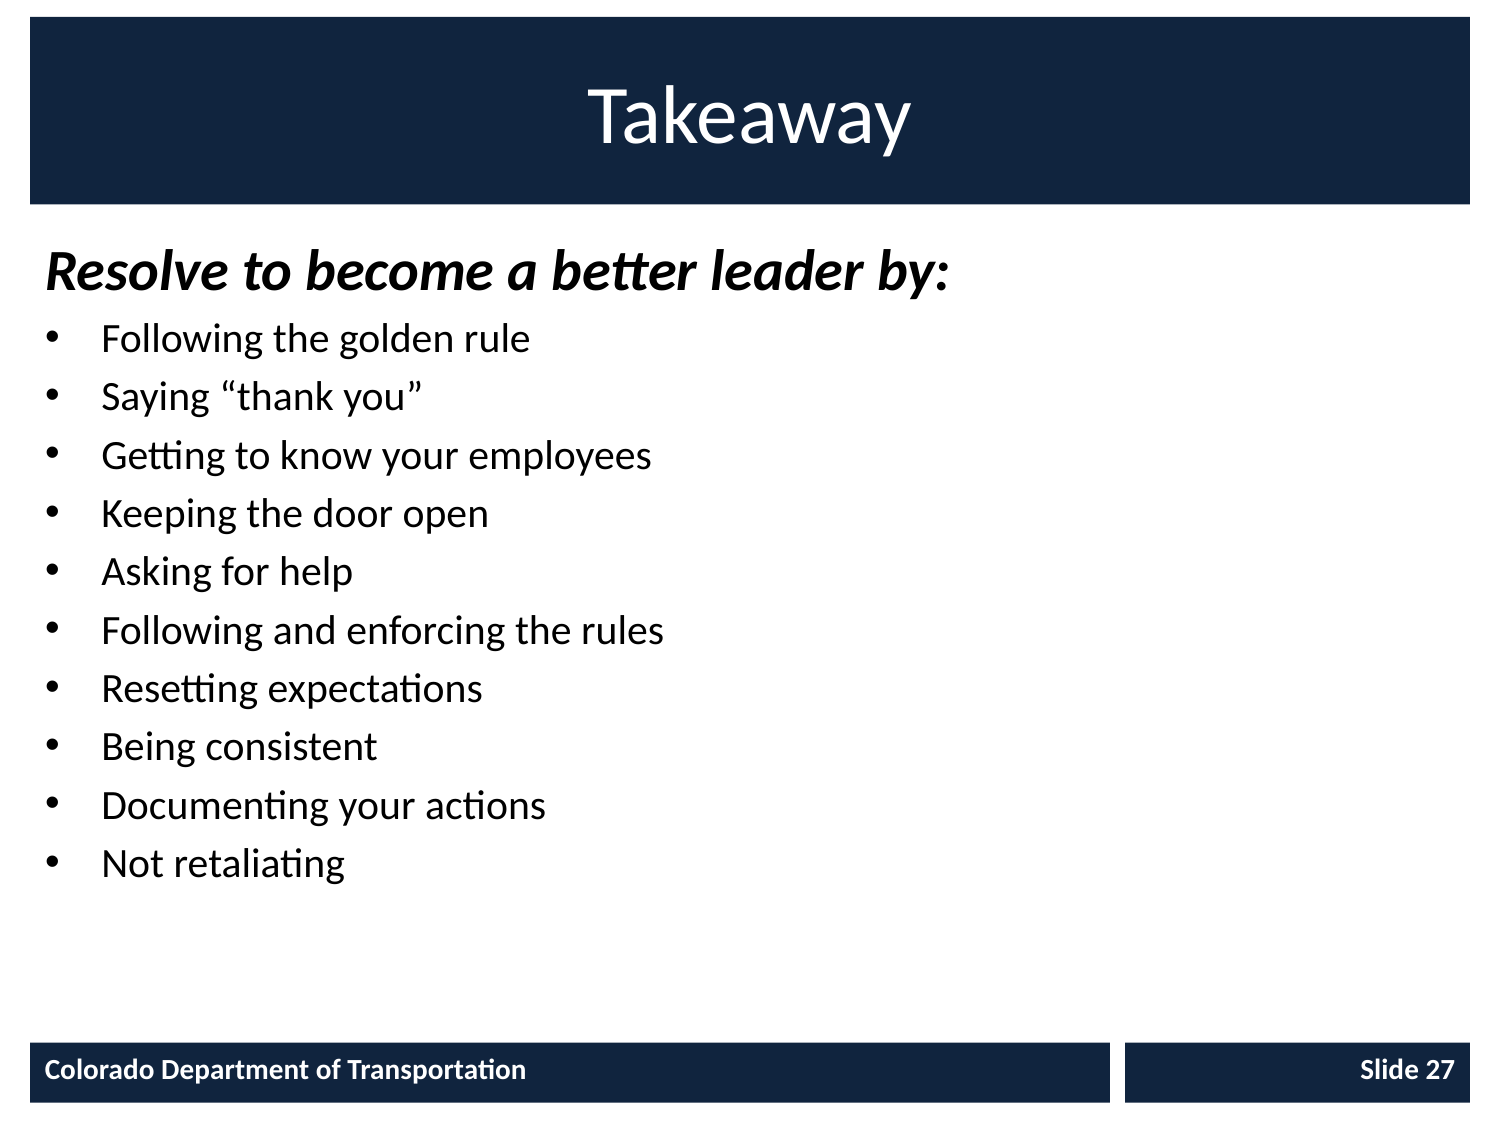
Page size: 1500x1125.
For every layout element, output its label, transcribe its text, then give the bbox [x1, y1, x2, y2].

list Resolve to become a better leader by: Following the golden rule Saying “thank you” Getting to know your employees Keeping the door open Asking for help Following and enforcing the rules Resetting expectations Being consistent Documenting your actions Not retaliating [29, 224, 1471, 1036]
footer Colorado Department of Transportation [30, 1042, 1110, 1103]
slide_number Slide 27 [1125, 1042, 1470, 1103]
title Takeaway [29, 16, 1471, 205]
